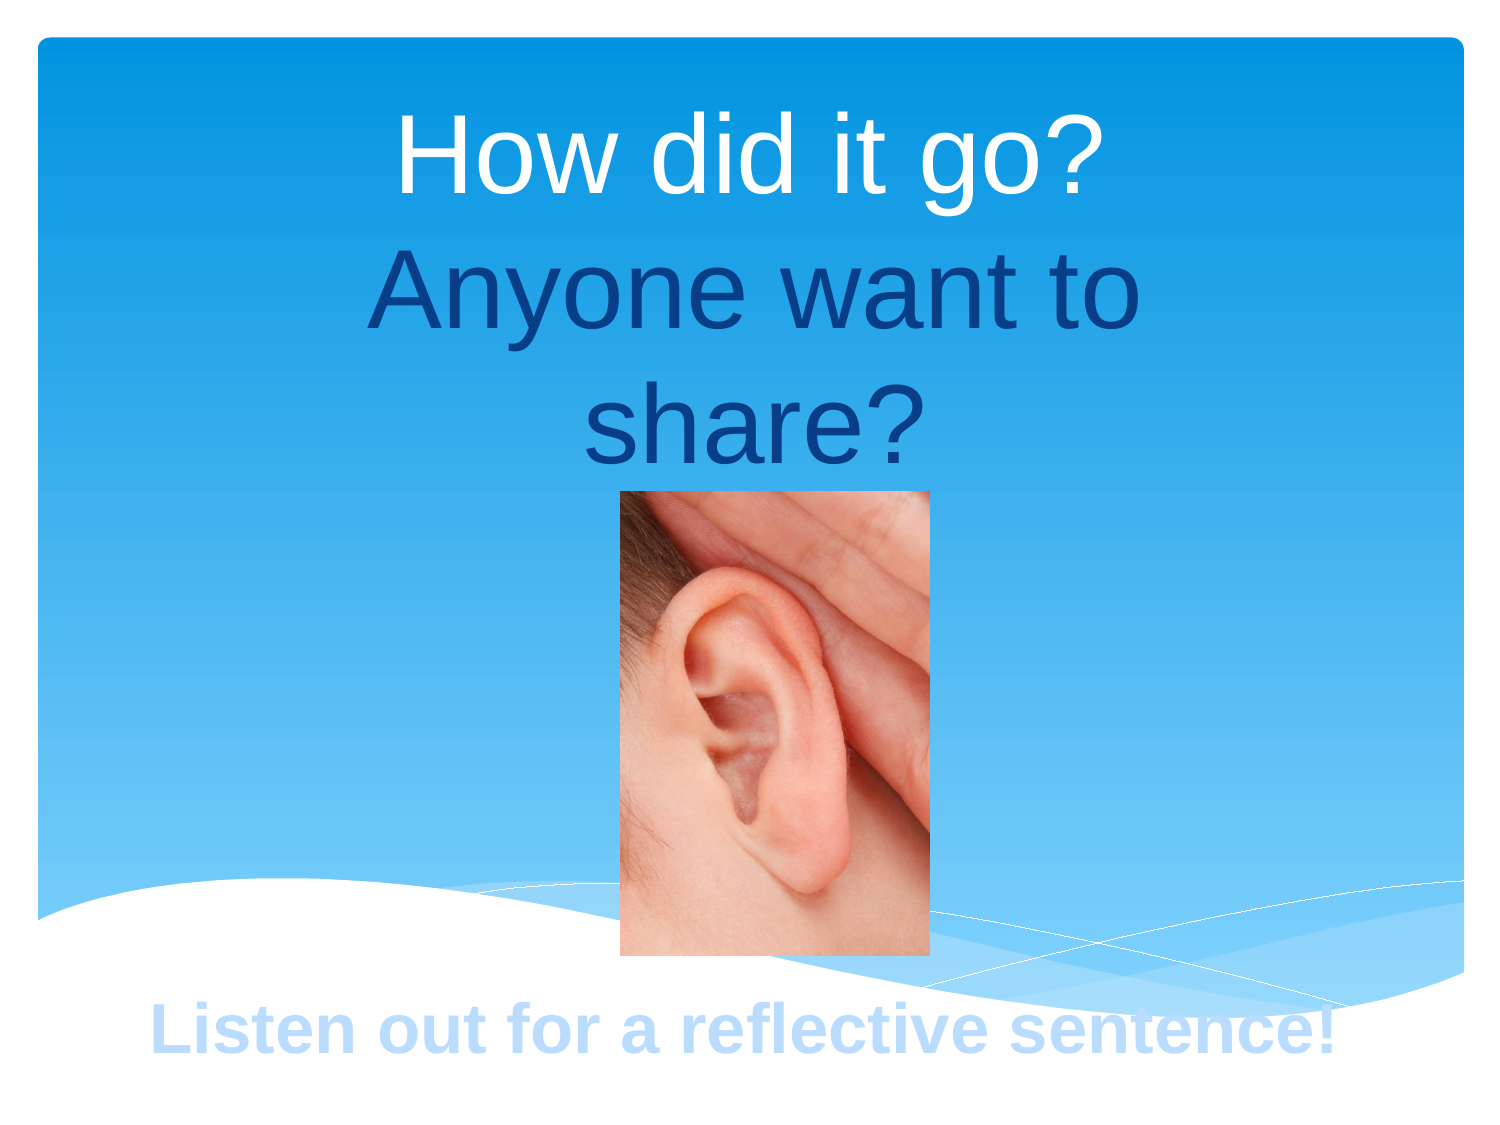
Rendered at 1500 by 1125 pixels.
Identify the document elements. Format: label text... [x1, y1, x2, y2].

title How did it go? [112, 66, 1388, 224]
text_box Listen out for a reflective sentence! [134, 975, 1356, 1076]
subtitle Anyone want to share? [230, 208, 1281, 450]
picture [619, 491, 930, 956]
